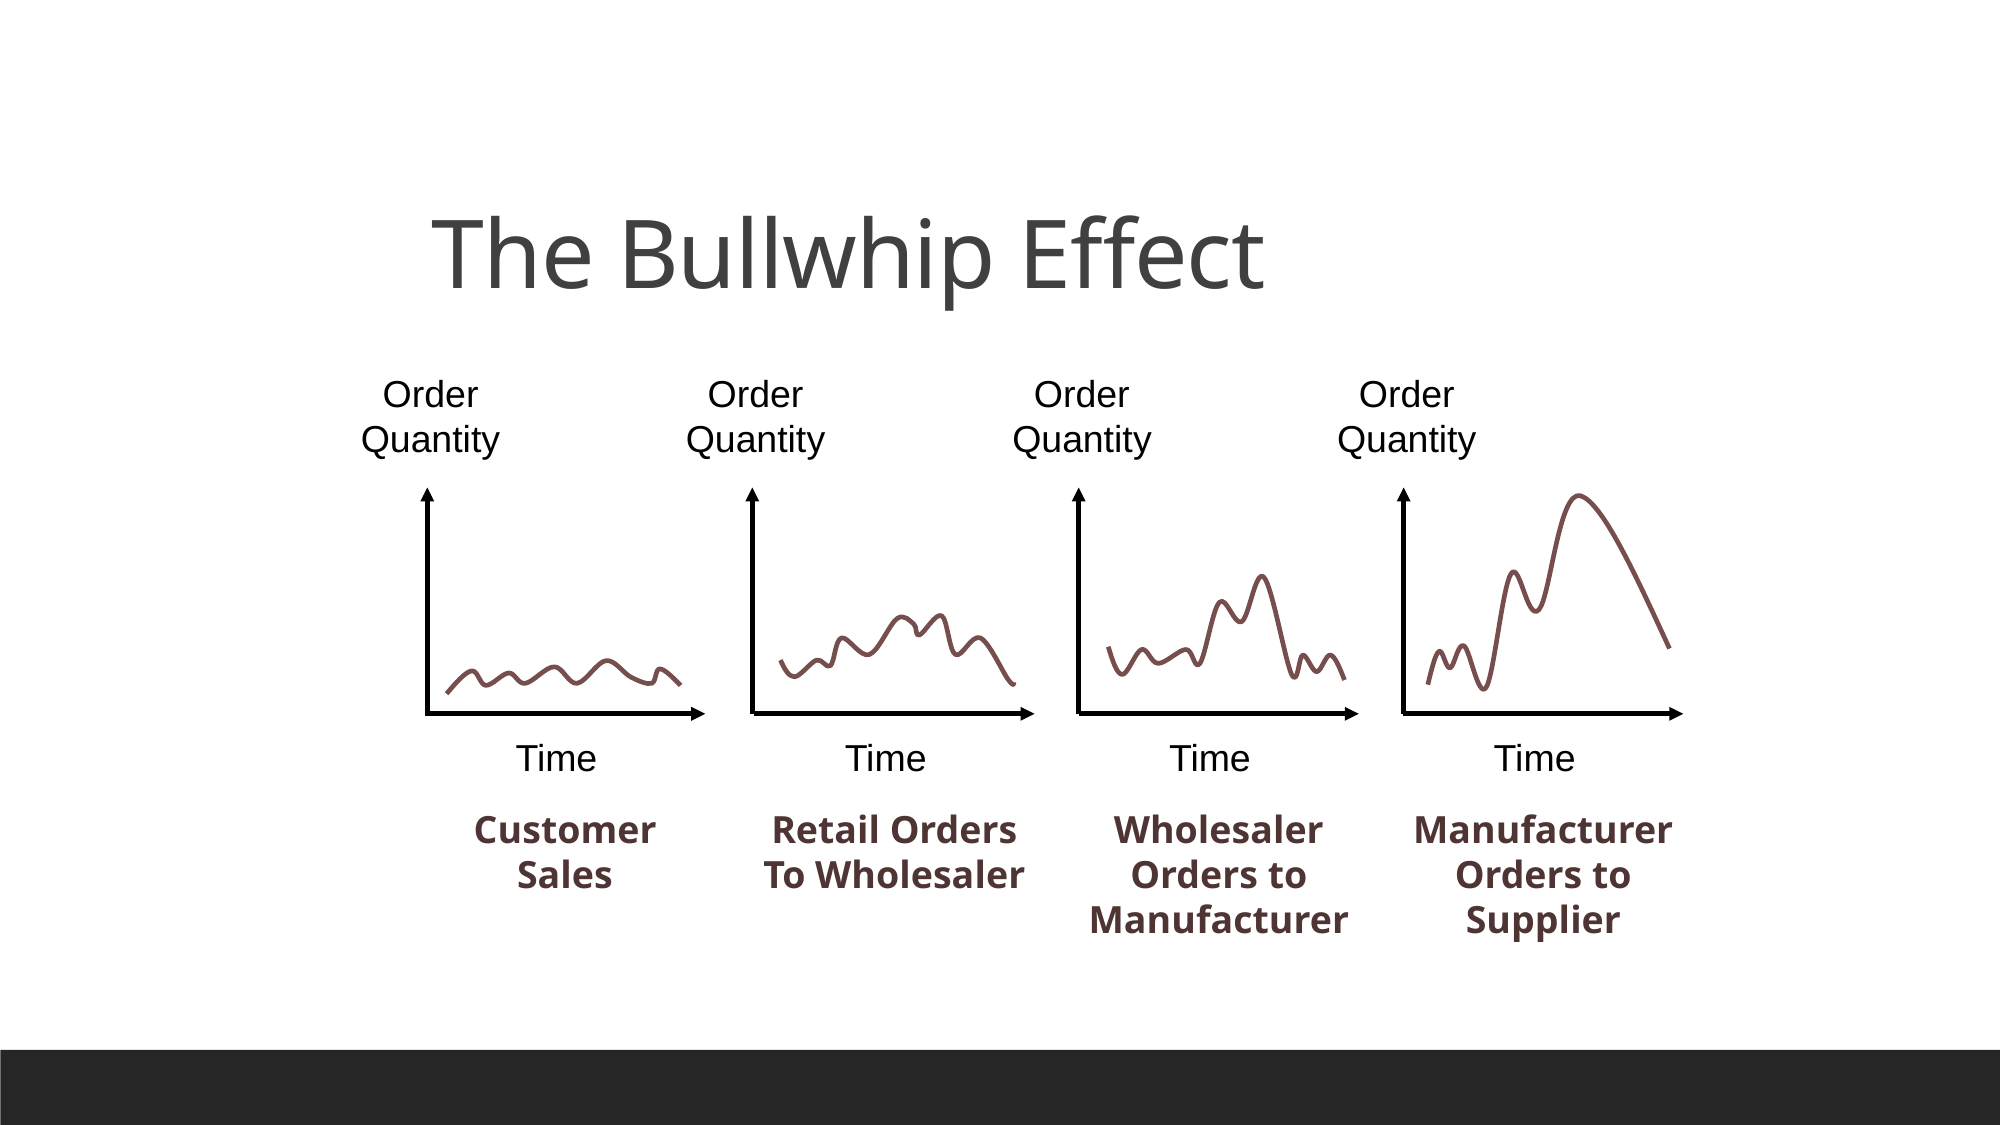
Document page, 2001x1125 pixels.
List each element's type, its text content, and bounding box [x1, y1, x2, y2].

text_box Time [829, 726, 943, 786]
text_box Order Quantity [1313, 362, 1500, 468]
text_box [1426, 494, 1671, 691]
title The Bullwhip Effect [249, 99, 1292, 317]
text_box Manufacturer Orders to Supplier [1398, 798, 1689, 949]
text_box Time [1478, 726, 1592, 786]
text_box Order Quantity [662, 362, 849, 468]
text_box Order Quantity [988, 362, 1175, 468]
text_box [445, 659, 682, 695]
text_box Time [1153, 726, 1267, 786]
text_box Wholesaler Orders to Manufacturer [1073, 798, 1364, 949]
text_box [1107, 575, 1346, 681]
text_box Retail Orders To Wholesaler [748, 798, 1041, 904]
text_box Order Quantity [337, 362, 524, 468]
text_box [779, 614, 1015, 686]
text_box Time [499, 726, 613, 786]
text_box Customer Sales [425, 798, 706, 904]
